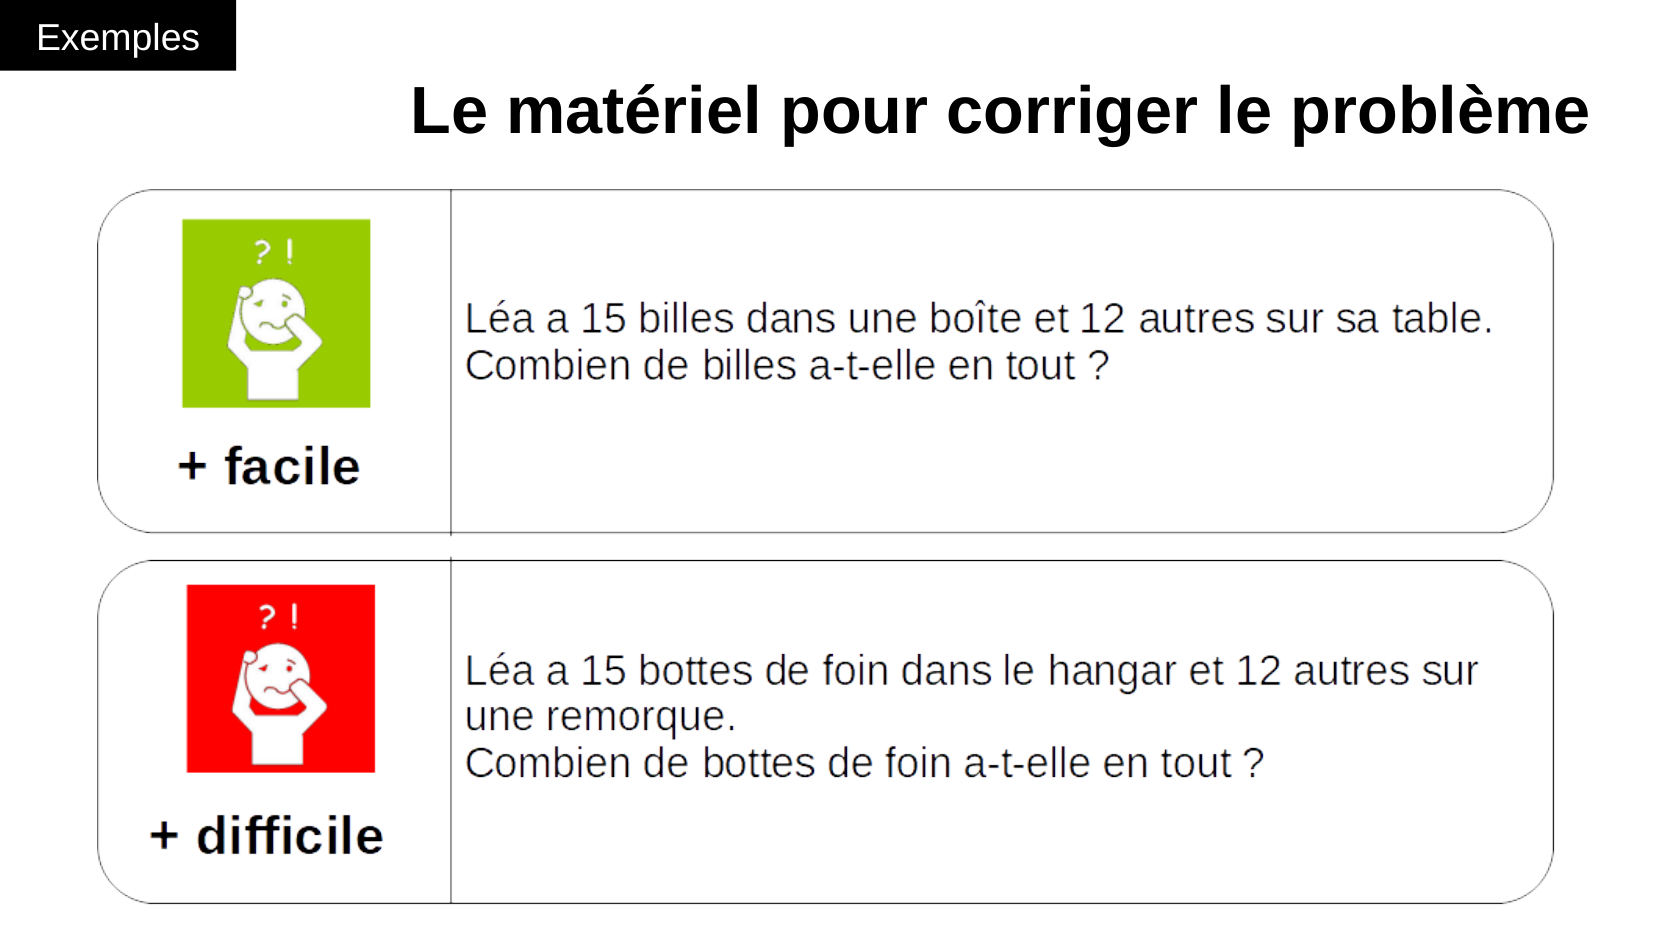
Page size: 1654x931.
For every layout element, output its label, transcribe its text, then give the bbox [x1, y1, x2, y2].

text_box Exemples [0, 0, 237, 71]
text_box Le matériel pour corriger le problème [389, 58, 1613, 154]
picture [97, 189, 1557, 906]
